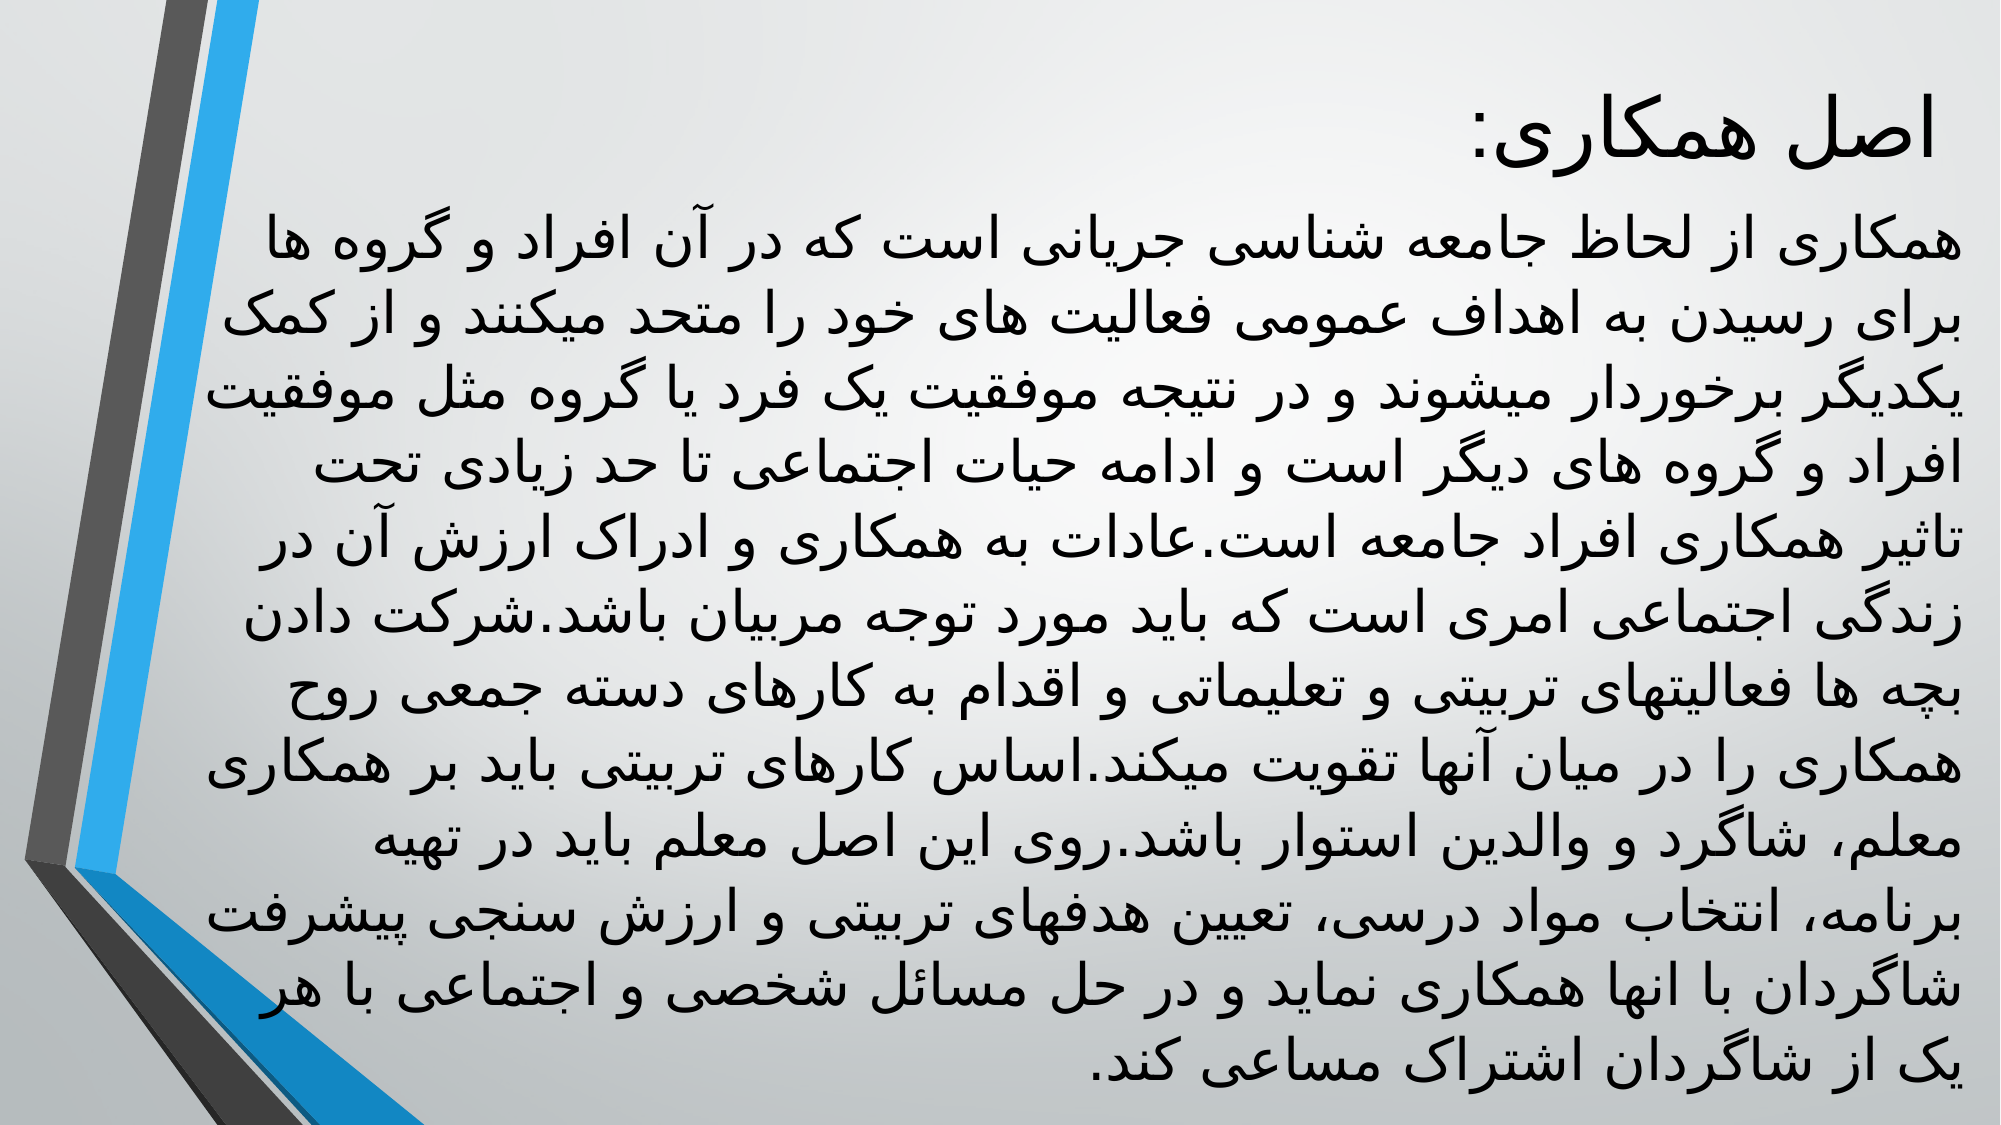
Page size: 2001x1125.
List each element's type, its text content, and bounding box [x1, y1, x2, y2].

title اصل همکاری: [312, 0, 1956, 188]
list همکاری از لحاظ جامعه شناسی جریانی است که در آن افراد و گروه ها برای رسیدن به اهداف عمومی فعالیت های خود را متحد میکنند و از کمک یکدیگر برخوردار میشوند و در نتیجه موفقیت یک فرد یا گروه مثل موفقیت افراد و گروه های دیگر است و ادامه حیات اجتماعی تا حد زیادی تحت تاثیر همکاری افراد جامعه است.عادات به همکاری و ادراک ارزش آن در زندگی اجتماعی امری است که باید مورد توجه مربیان باشد.شرکت دادن بچه ها فعالیتهای تربیتی و تعلیماتی و اقدام به کارهای دسته جمعی روح همکاری را در میان آنها تقویت میکند.اساس کارهای تربیتی باید بر همکاری معلم، شاگرد و والدین استوار باشد.روی این اصل معلم باید در تهیه برنامه، انتخاب مواد درسی، تعیین هدفهای تربیتی و ارزش سنجی پیشرفت شاگردان با انها همکاری نماید و در حل مسائل شخصی و اجتماعی با هر یک از شاگردان اشتراک مساعی کند. [180, 188, 1982, 1125]
